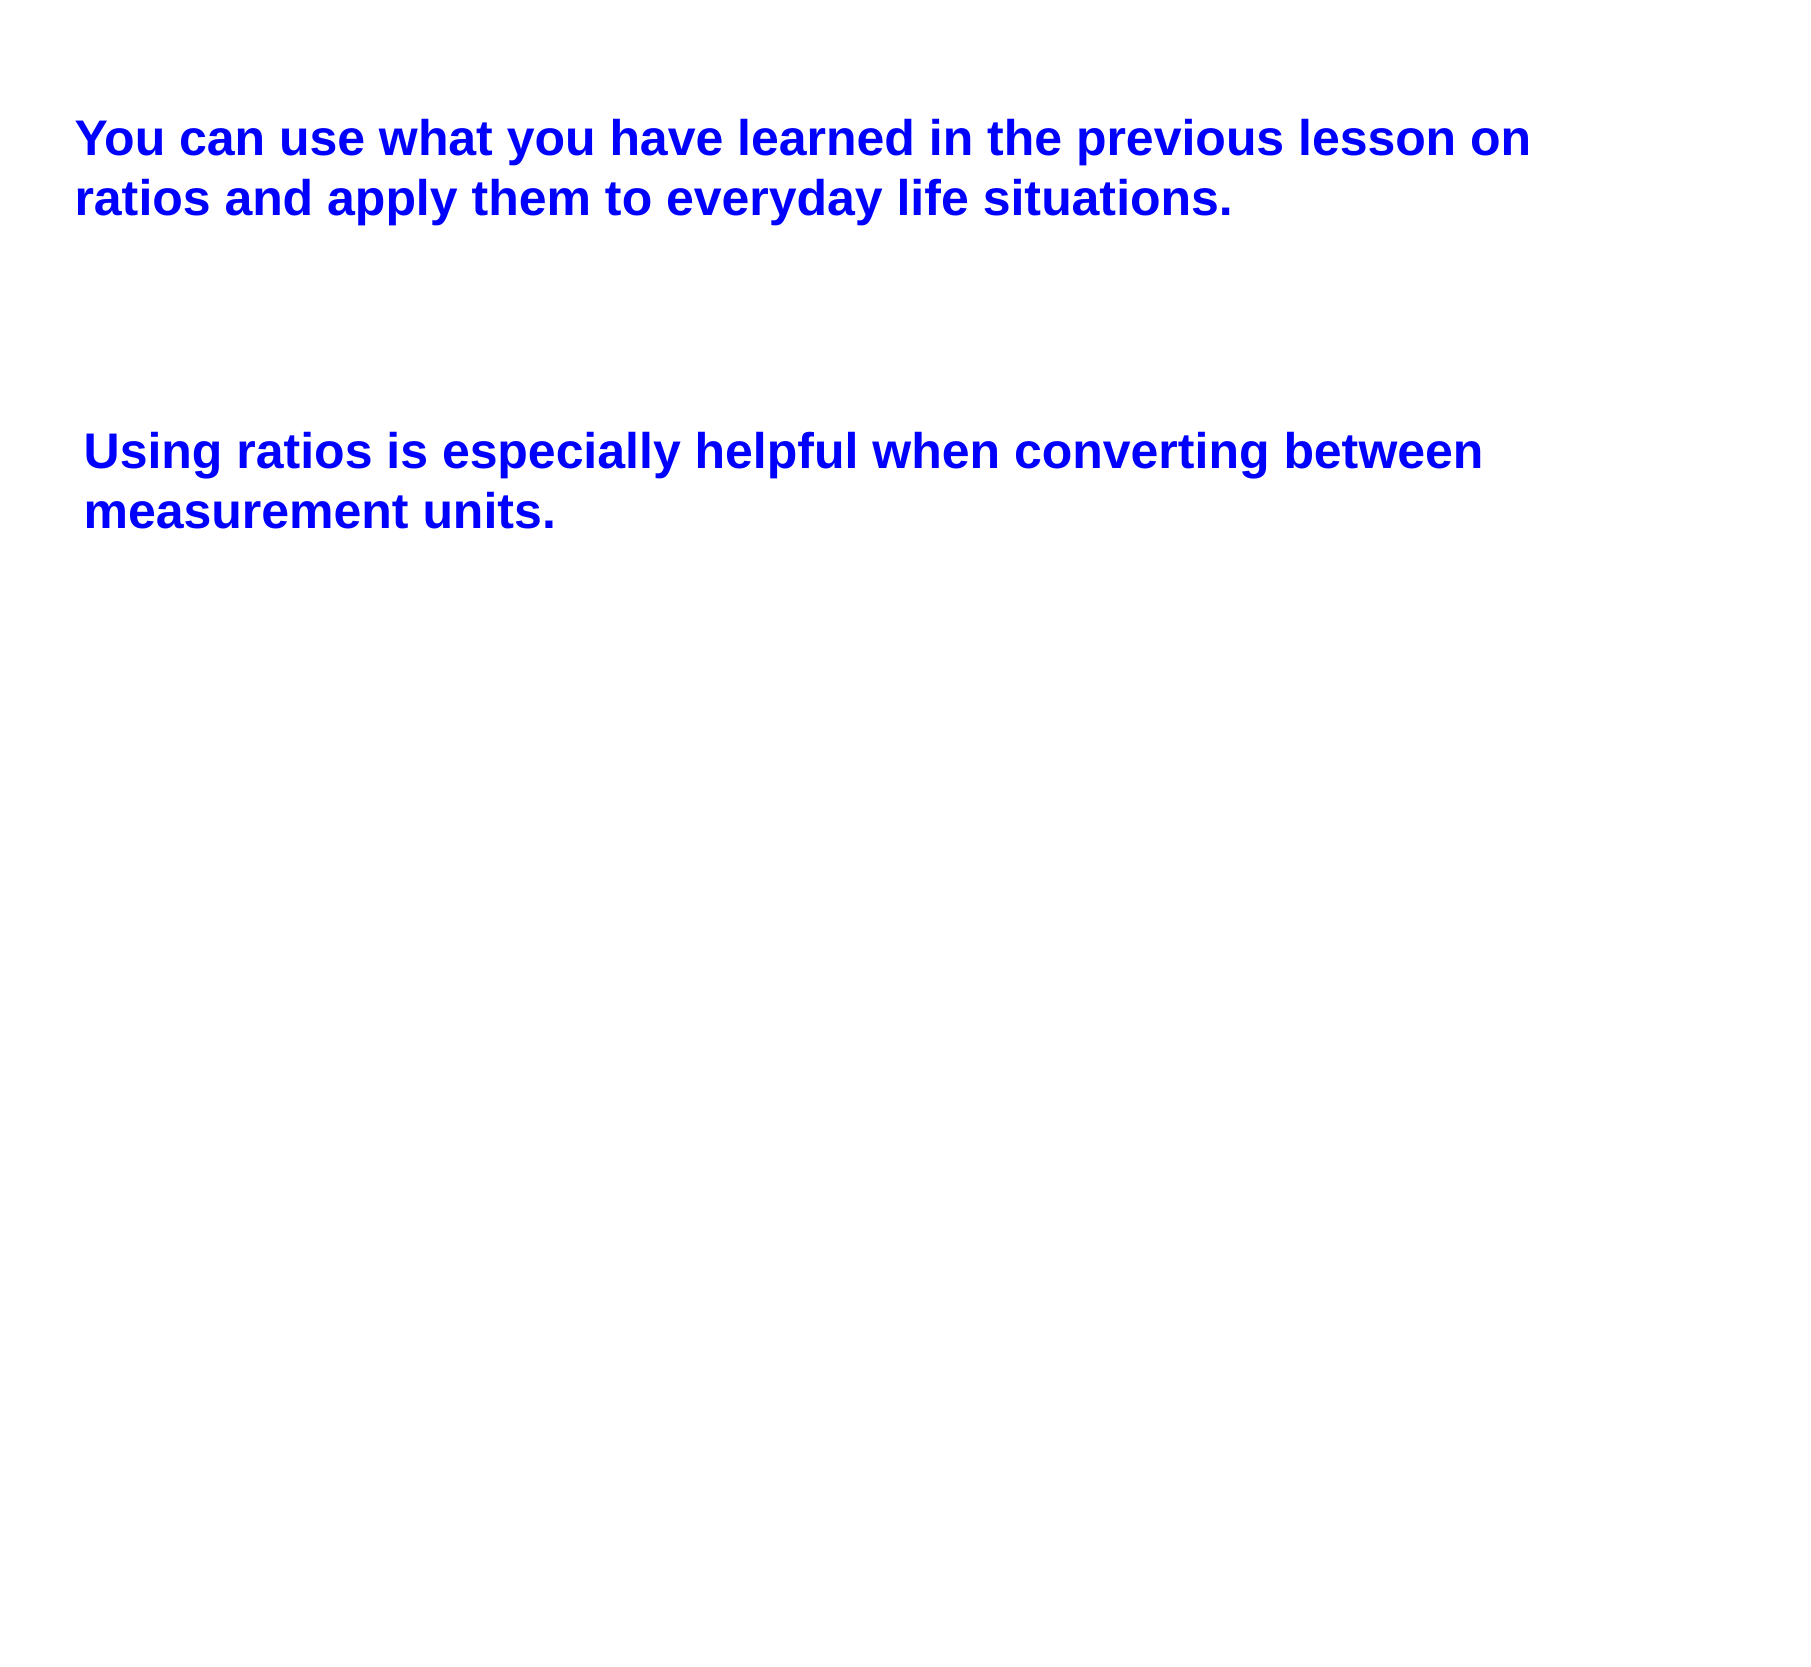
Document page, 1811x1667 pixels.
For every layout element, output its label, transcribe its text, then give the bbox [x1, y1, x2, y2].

text_box Using ratios is especially helpful when converting between measurement units. [67, 410, 1630, 546]
text_box You can use what you have learned in the previous lesson on ratios and apply them to everyday life situations. [58, 97, 1659, 234]
